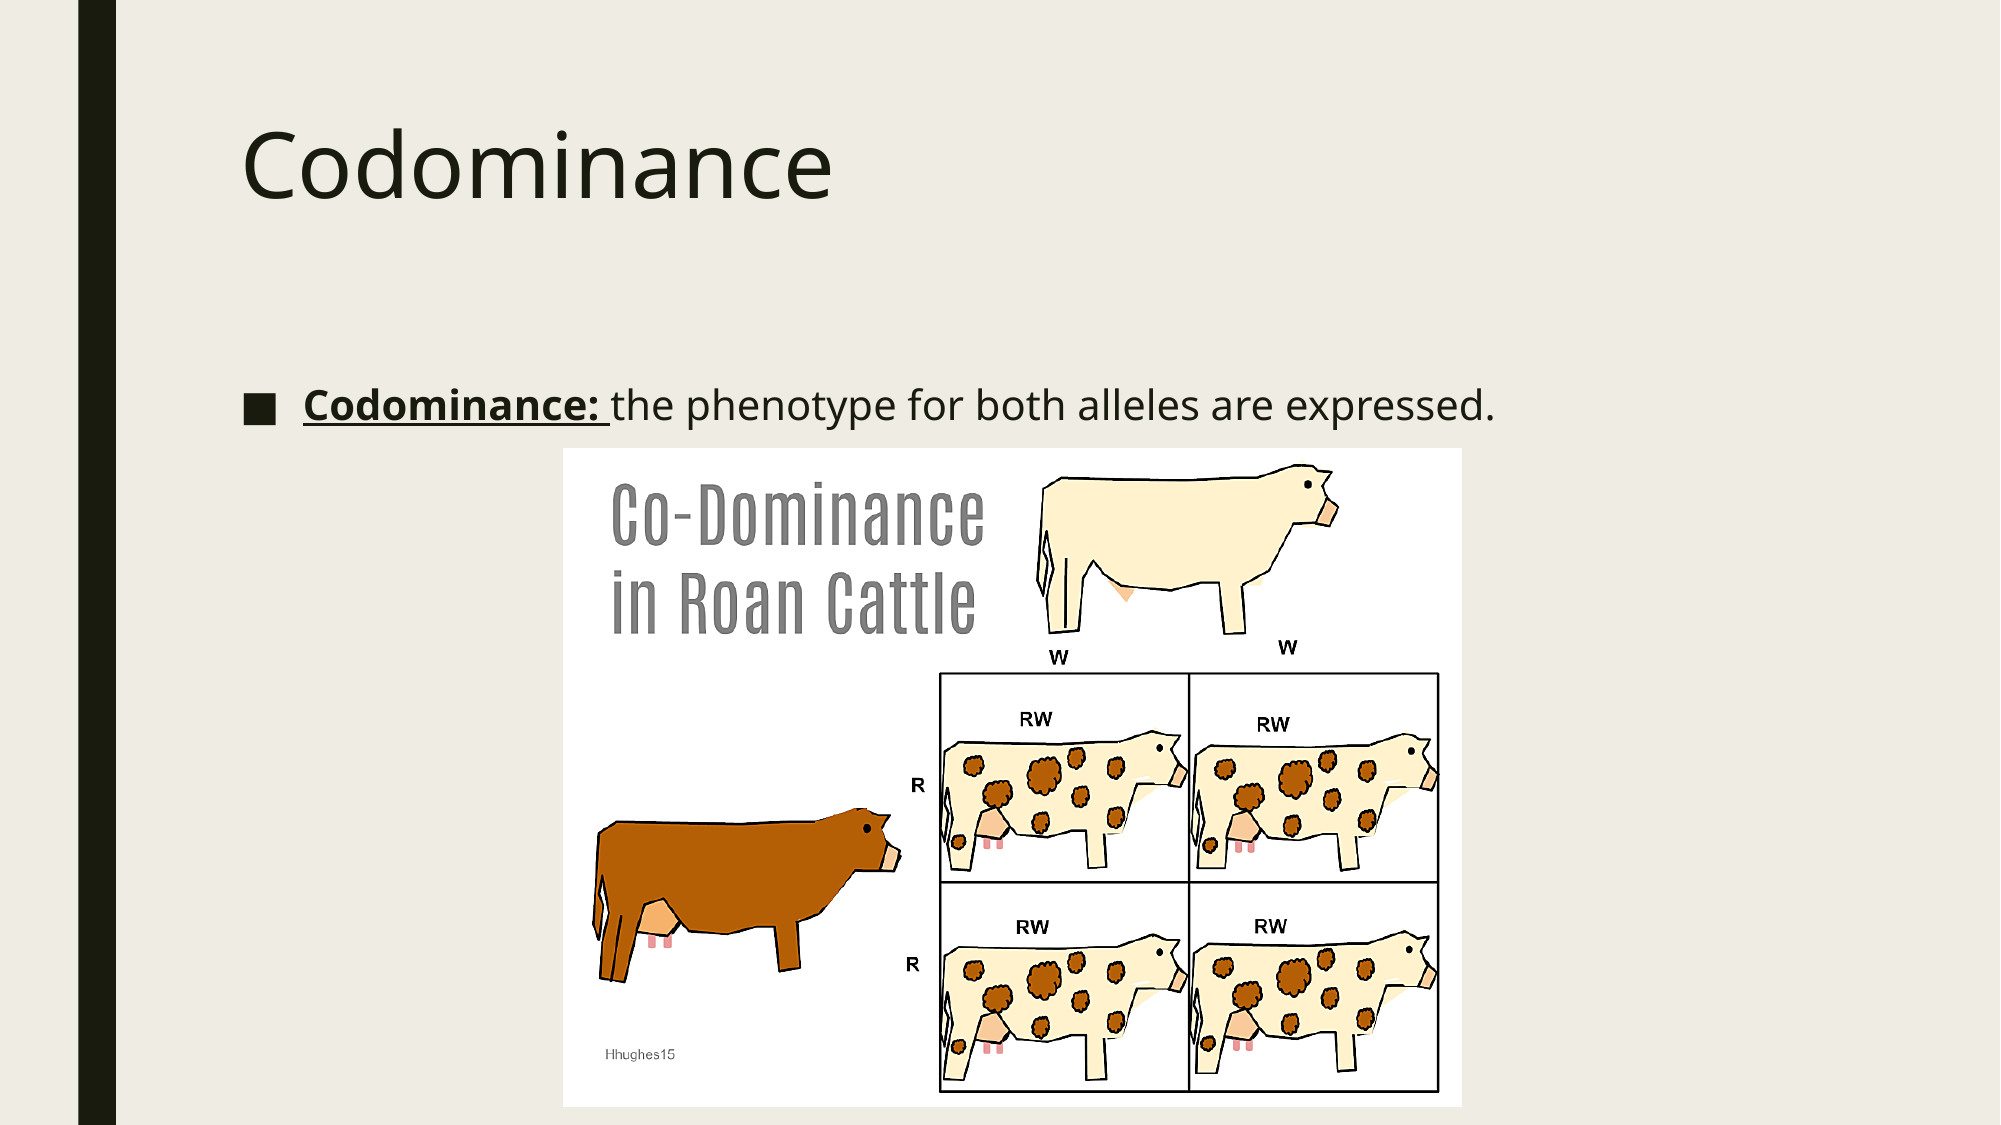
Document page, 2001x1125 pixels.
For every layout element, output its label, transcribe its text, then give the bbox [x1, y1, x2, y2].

list Codominance: the phenotype for both alleles are expressed. [225, 375, 1800, 963]
title Codominance [225, 112, 1800, 357]
picture [562, 448, 1462, 1107]
